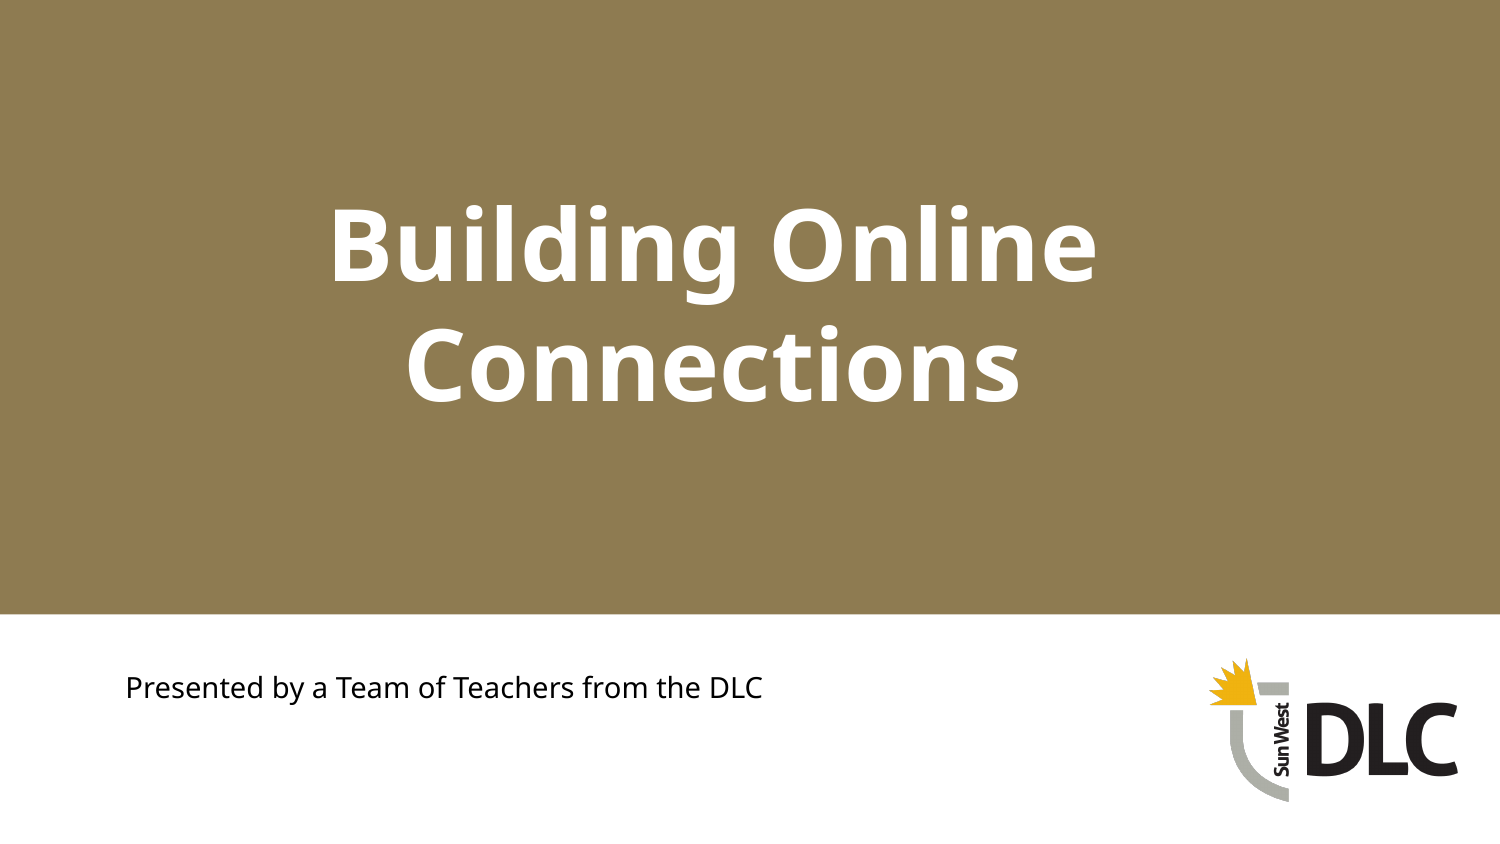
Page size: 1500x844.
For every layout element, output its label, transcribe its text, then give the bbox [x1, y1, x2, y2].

title Building Online Connections [63, 266, 1364, 457]
text_box Presented by a Team of Teachers from the DLC [110, 659, 1254, 712]
picture [1209, 658, 1458, 802]
